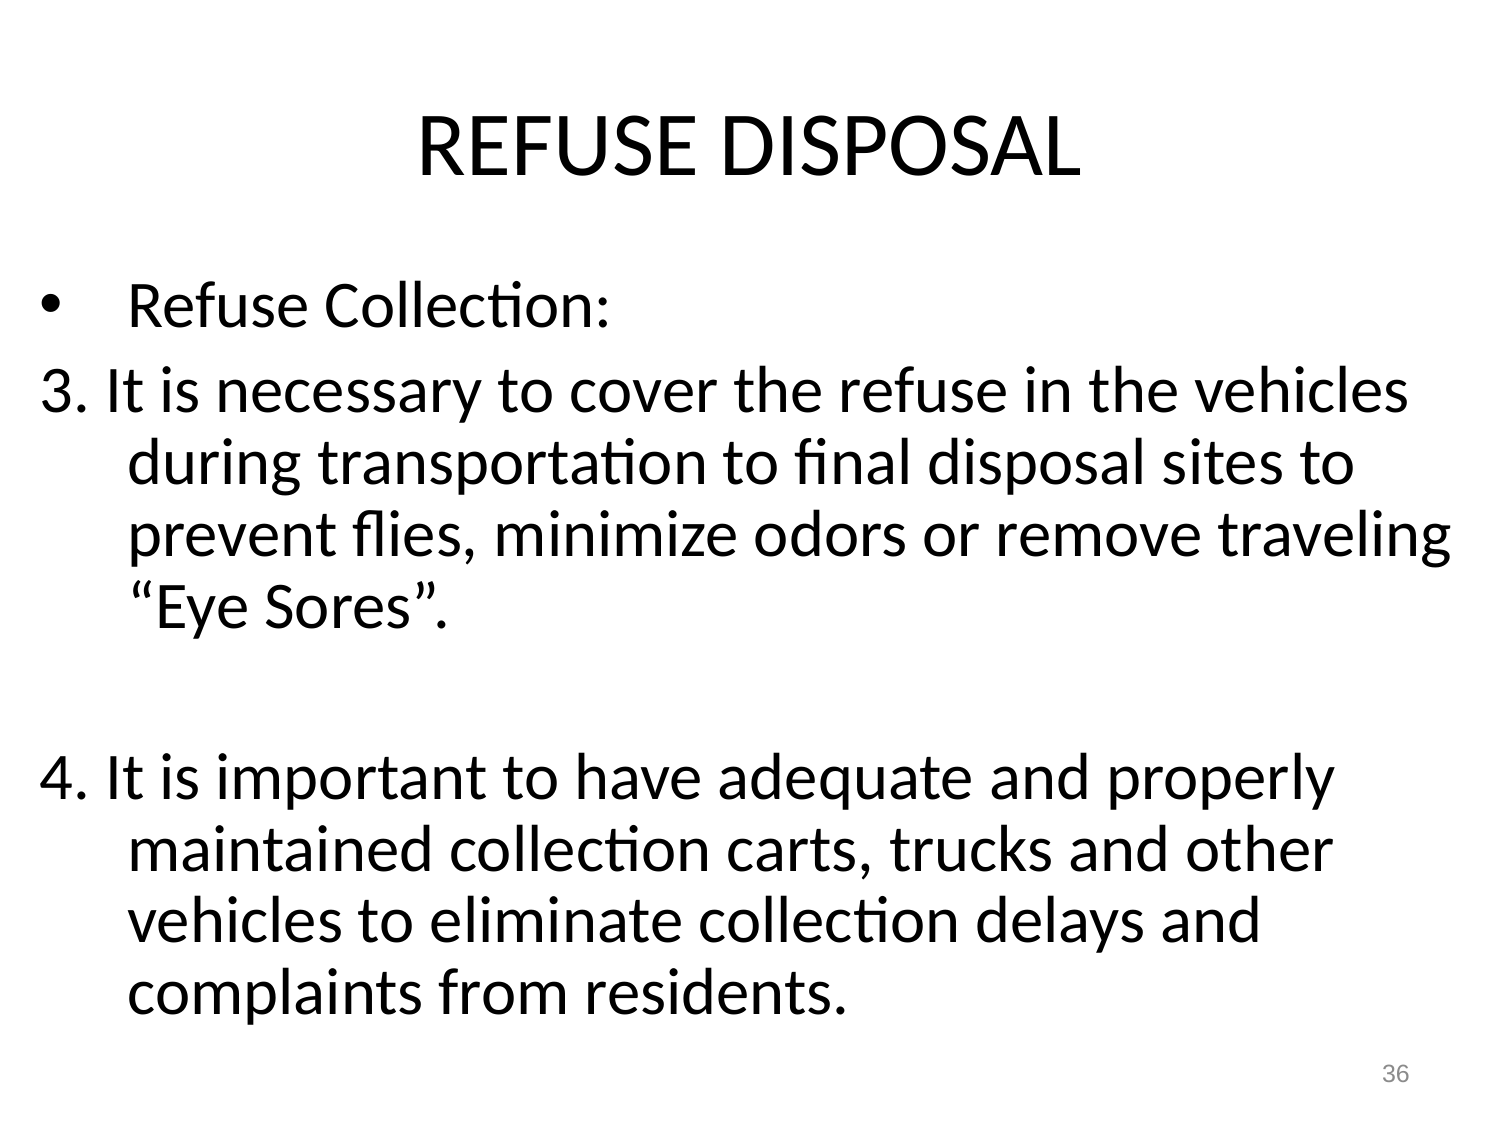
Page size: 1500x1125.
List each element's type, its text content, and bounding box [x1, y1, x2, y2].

title REFUSE DISPOSAL [74, 44, 1426, 233]
slide_number 36 [1074, 1042, 1425, 1103]
list Refuse Collection: 3. It is necessary to cover the refuse in the vehicles during transportation to final disposal sites to prevent flies, minimize odors or remove traveling “Eye Sores”. 4. It is important to have adequate and properly maintained collection carts, trucks and other vehicles to eliminate collection delays and complaints from residents. [24, 262, 1488, 1103]
